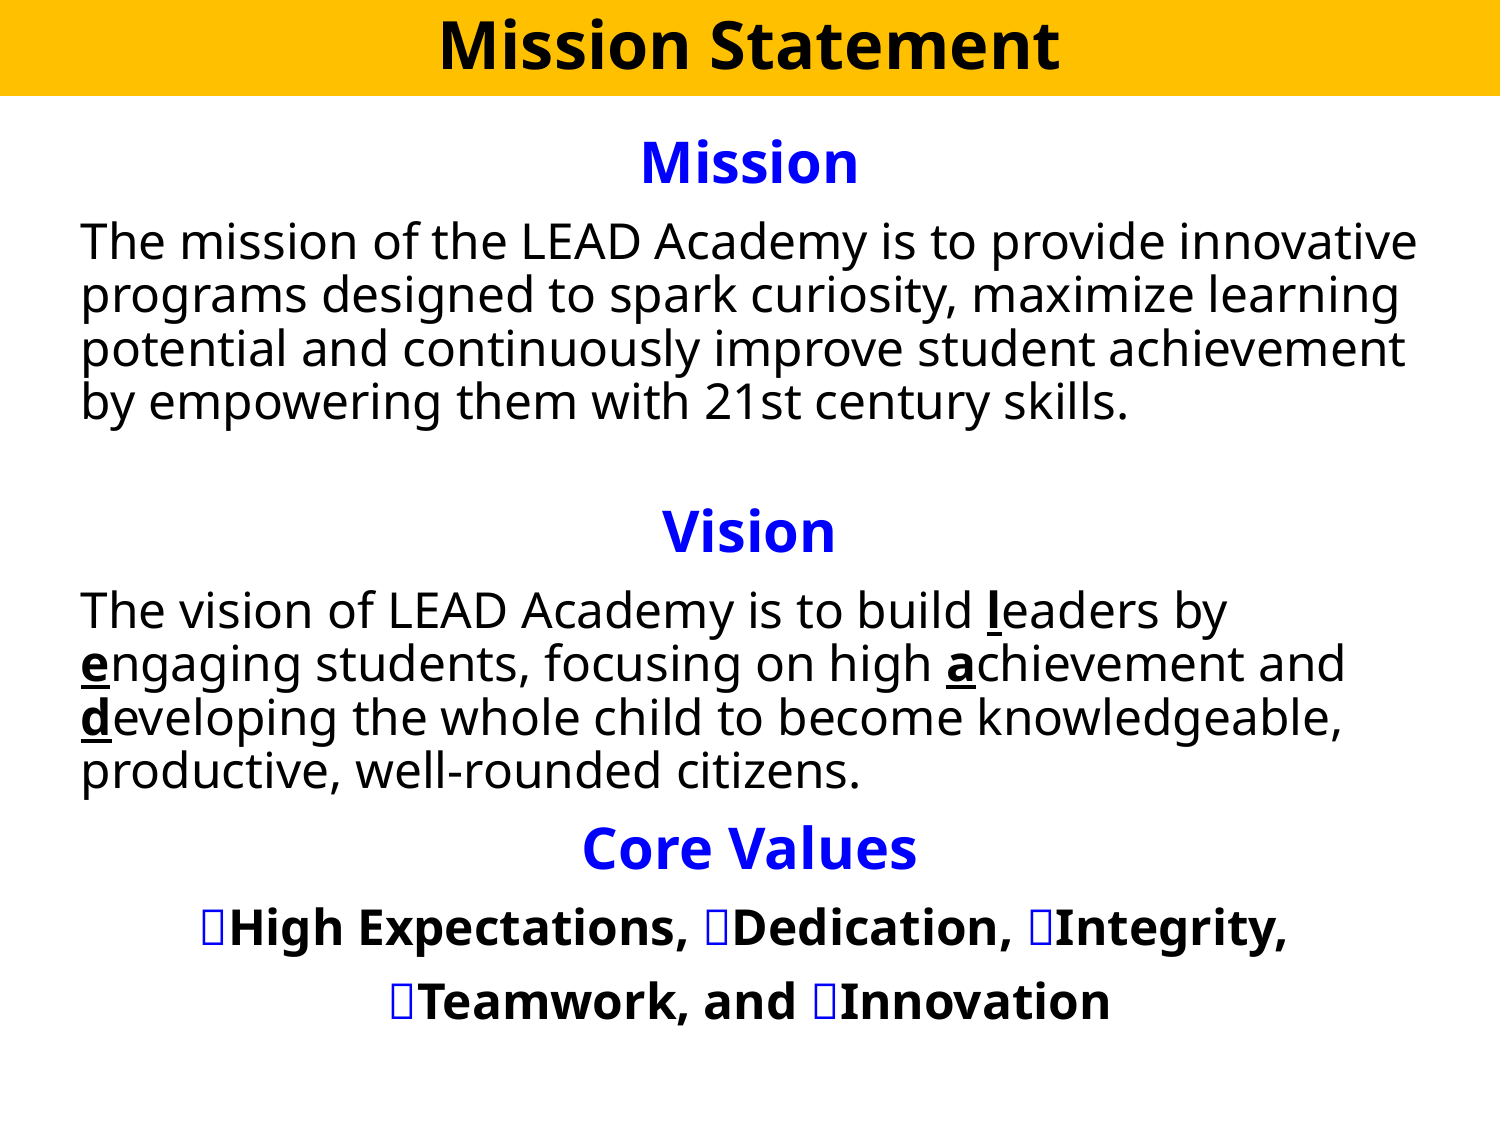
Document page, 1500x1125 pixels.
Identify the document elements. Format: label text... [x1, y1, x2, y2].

list Mission The mission of the LEAD Academy is to provide innovative programs designed to spark curiosity, maximize learning potential and continuously improve student achievement by empowering them with 21st century skills. Vision The vision of LEAD Academy is to build leaders by engaging students, focusing on high achievement and developing the whole child to become knowledgeable, productive, well-rounded citizens. Core Values High Expectations, Dedication, Integrity, Teamwork, and Innovation [65, 126, 1435, 1061]
title Mission Statement [0, 0, 1500, 96]
